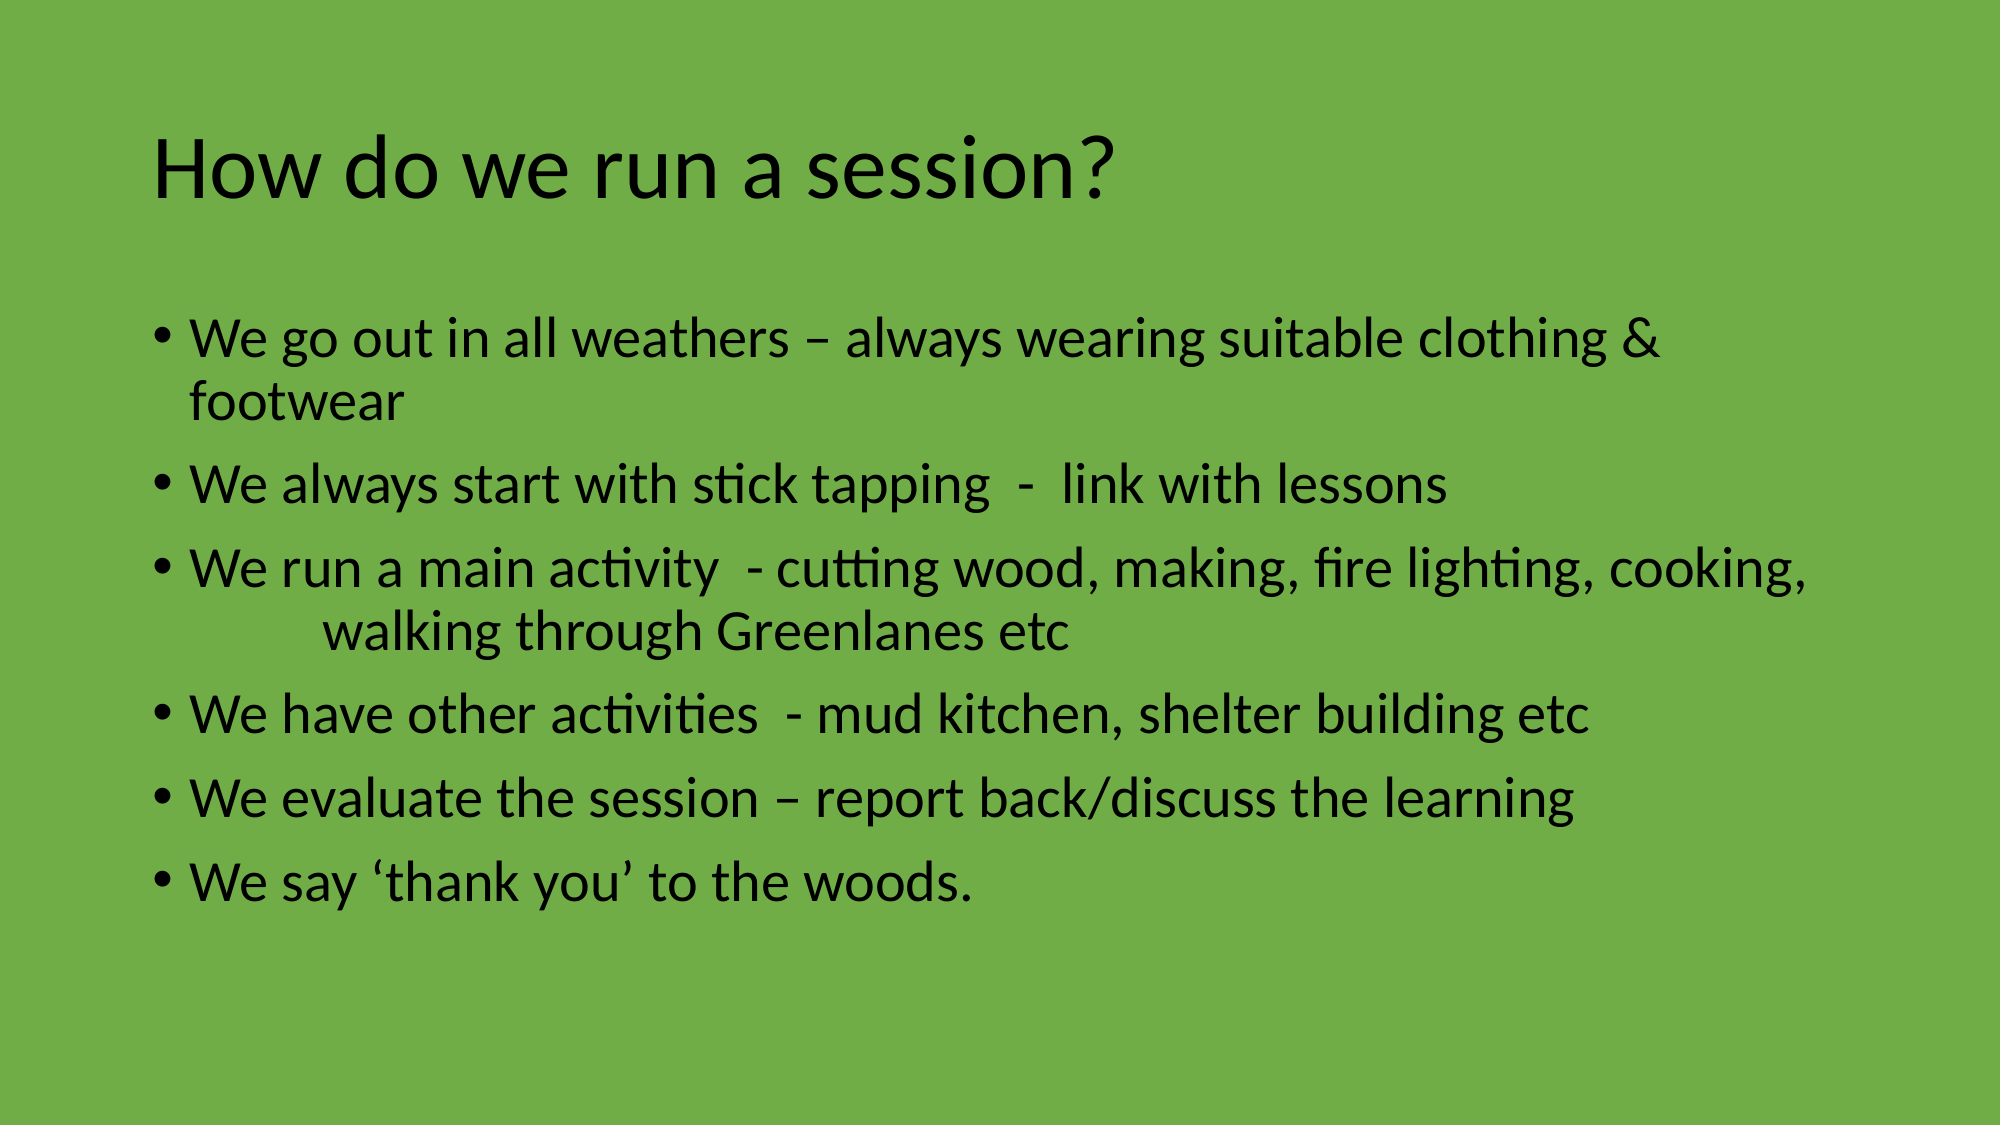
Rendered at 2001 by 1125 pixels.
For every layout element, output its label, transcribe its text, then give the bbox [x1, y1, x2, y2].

title How do we run a session? [137, 59, 1863, 278]
list We go out in all weathers – always wearing suitable clothing & footwear We always start with stick tapping - link with lessons We run a main activity - cutting wood, making, fire lighting, cooking, walking through Greenlanes etc We have other activities - mud kitchen, shelter building etc We evaluate the session – report back/discuss the learning We say ‘thank you’ to the woods. [137, 299, 1863, 1014]
